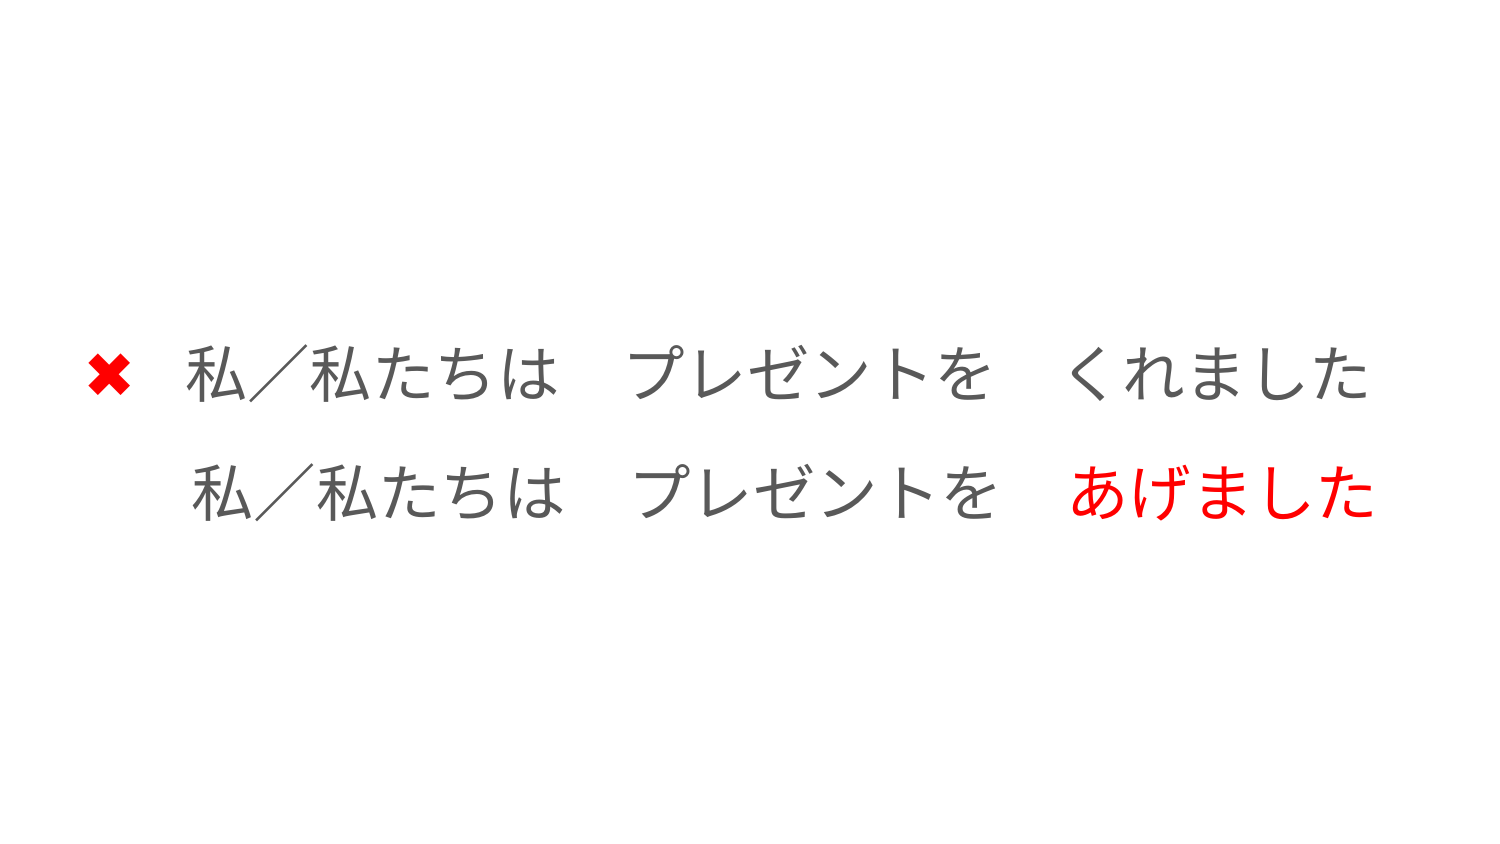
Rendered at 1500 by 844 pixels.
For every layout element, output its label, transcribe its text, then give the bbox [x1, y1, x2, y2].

list ✖ 私／私たちは プレゼントを くれました 私／私たちは プレゼントを あげました [51, 189, 1449, 750]
